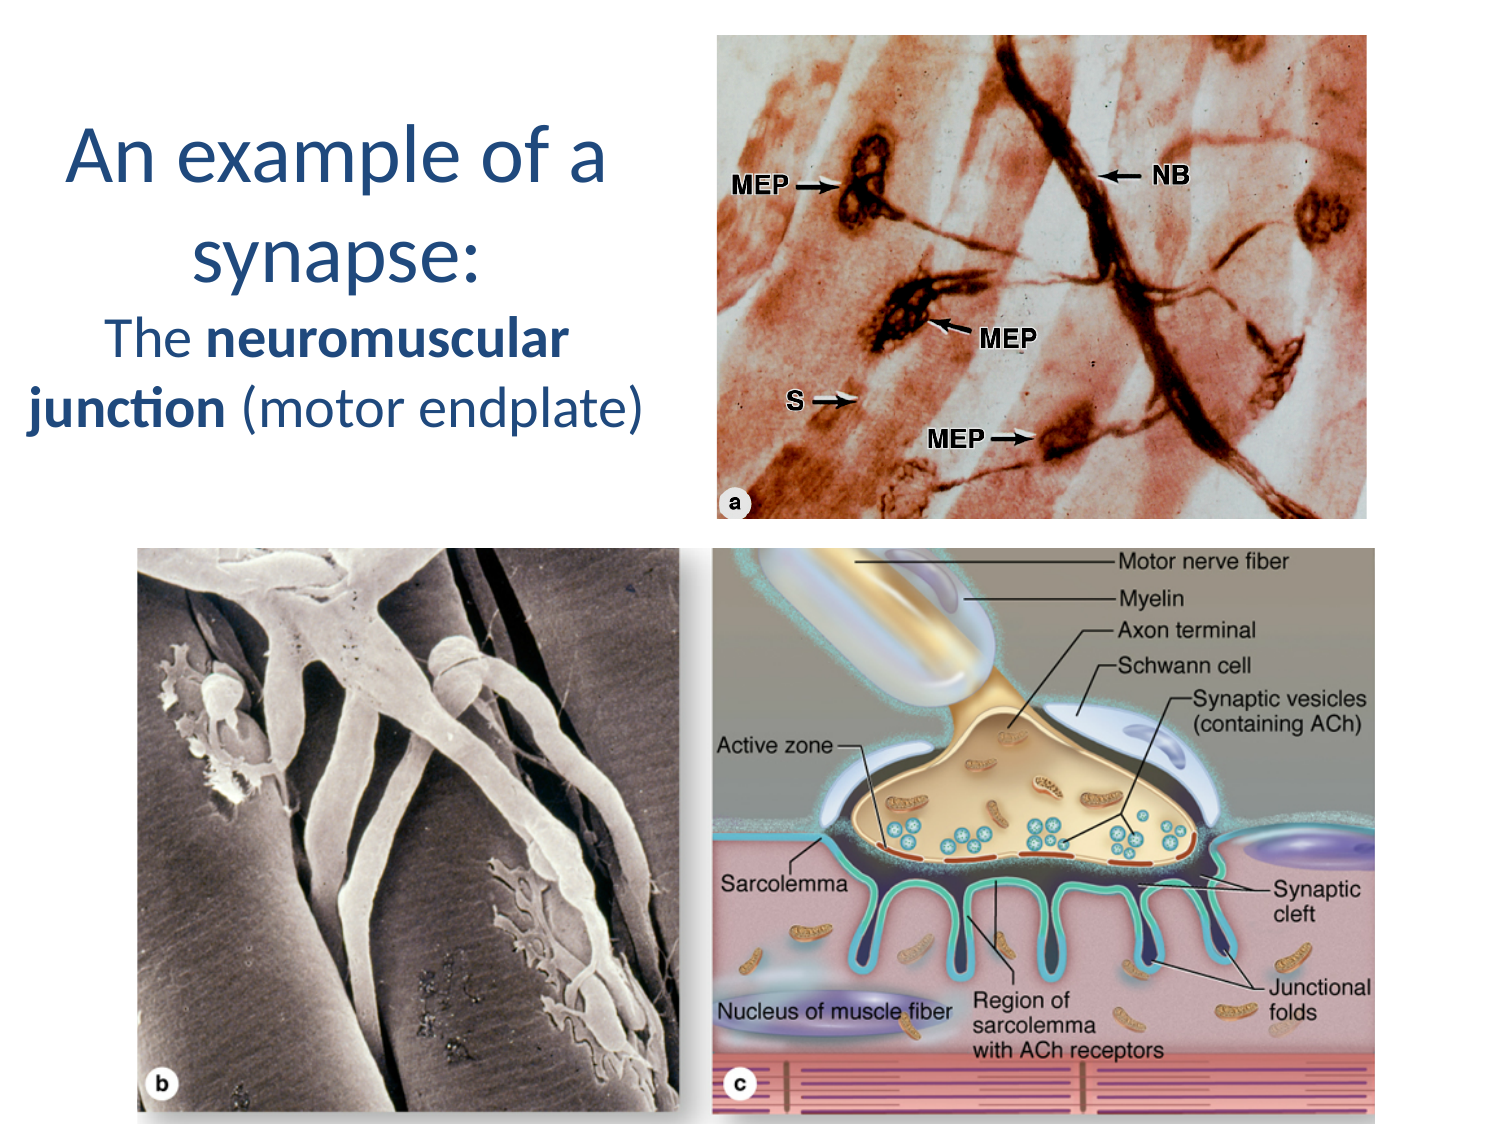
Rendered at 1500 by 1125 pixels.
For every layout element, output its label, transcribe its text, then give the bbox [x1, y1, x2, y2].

picture [716, 34, 1367, 519]
picture [137, 548, 1376, 1124]
text_box An example of a synapse: The neuromuscular junction (motor endplate) [0, 91, 675, 447]
